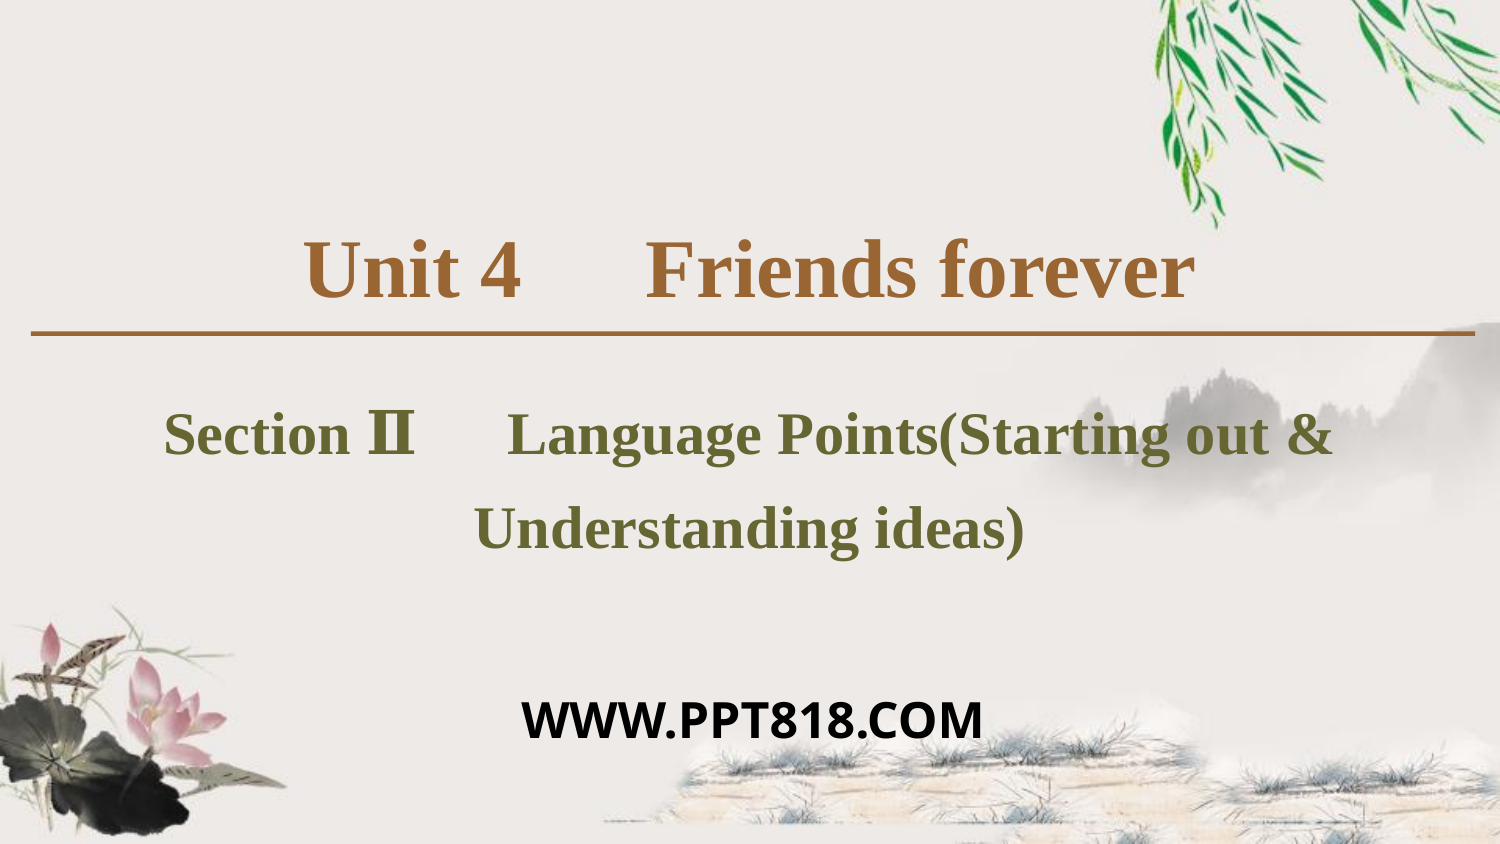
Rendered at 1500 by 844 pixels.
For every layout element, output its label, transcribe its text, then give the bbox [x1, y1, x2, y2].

text_box Section Ⅱ Language Points(Starting out & Understanding ideas) [0, 366, 1500, 567]
picture [0, 320, 1500, 366]
text_box Unit 4 Friends forever [0, 208, 1500, 320]
text_box WWW.PPT818.COM [450, 675, 1056, 757]
picture [0, 567, 1500, 844]
picture [0, 0, 1500, 208]
